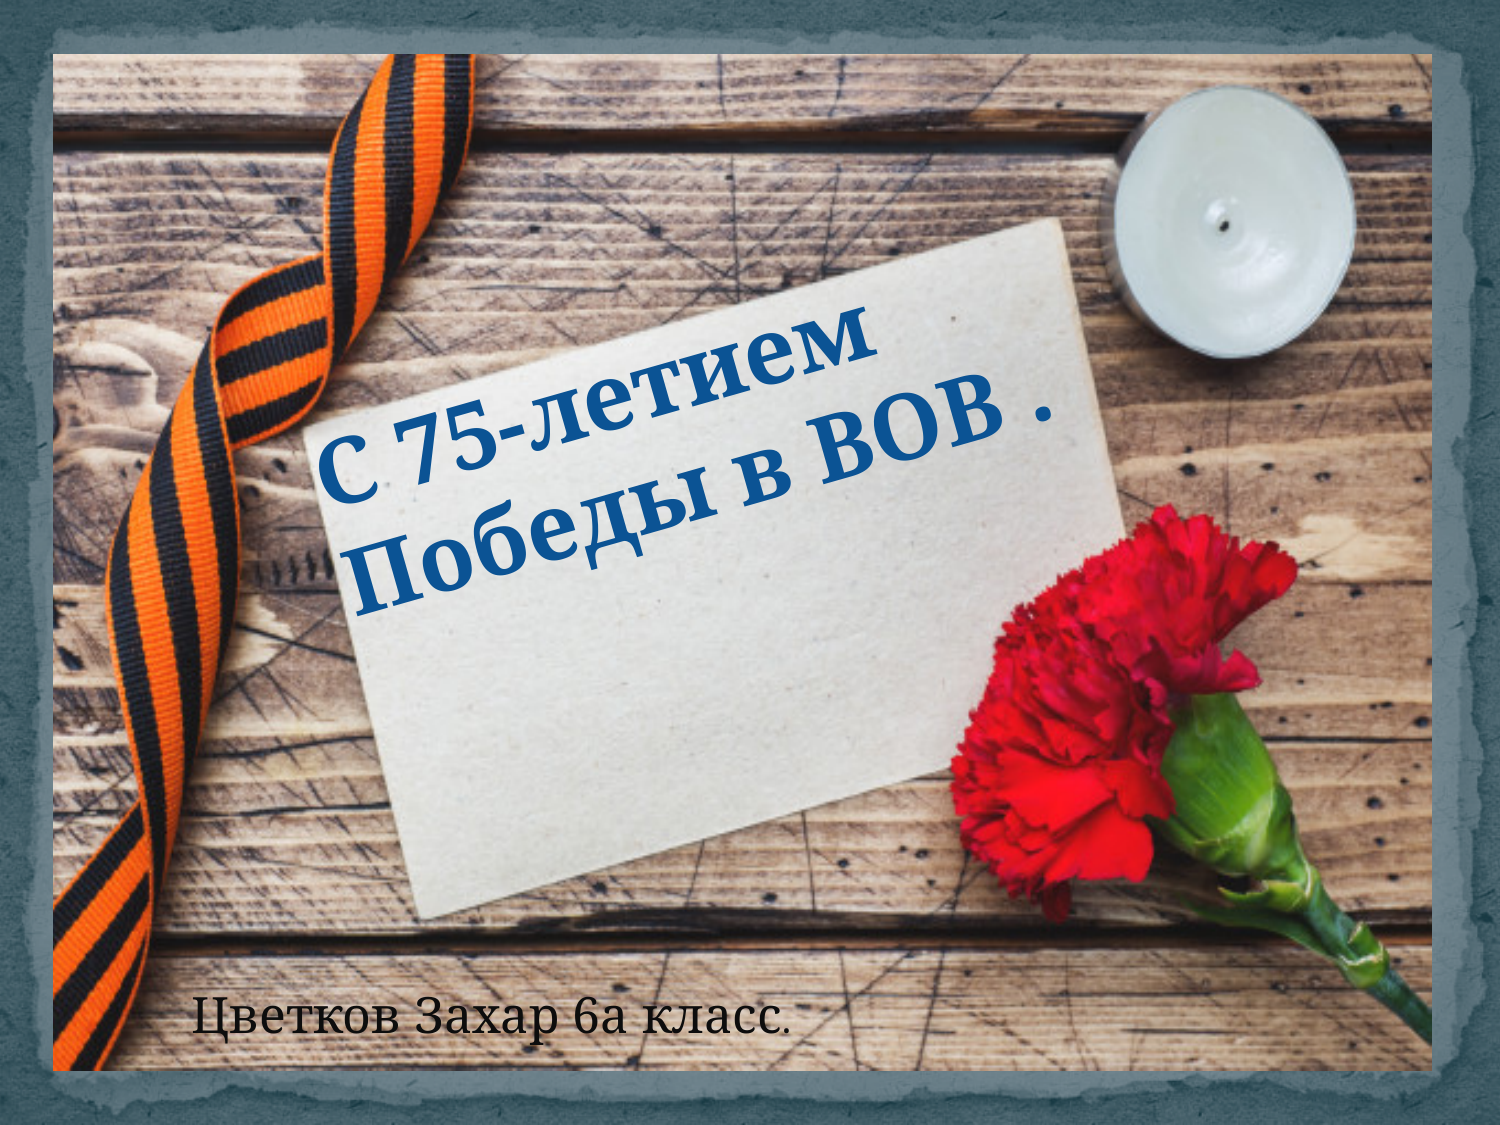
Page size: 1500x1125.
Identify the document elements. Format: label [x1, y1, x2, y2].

picture [53, 54, 1432, 1071]
